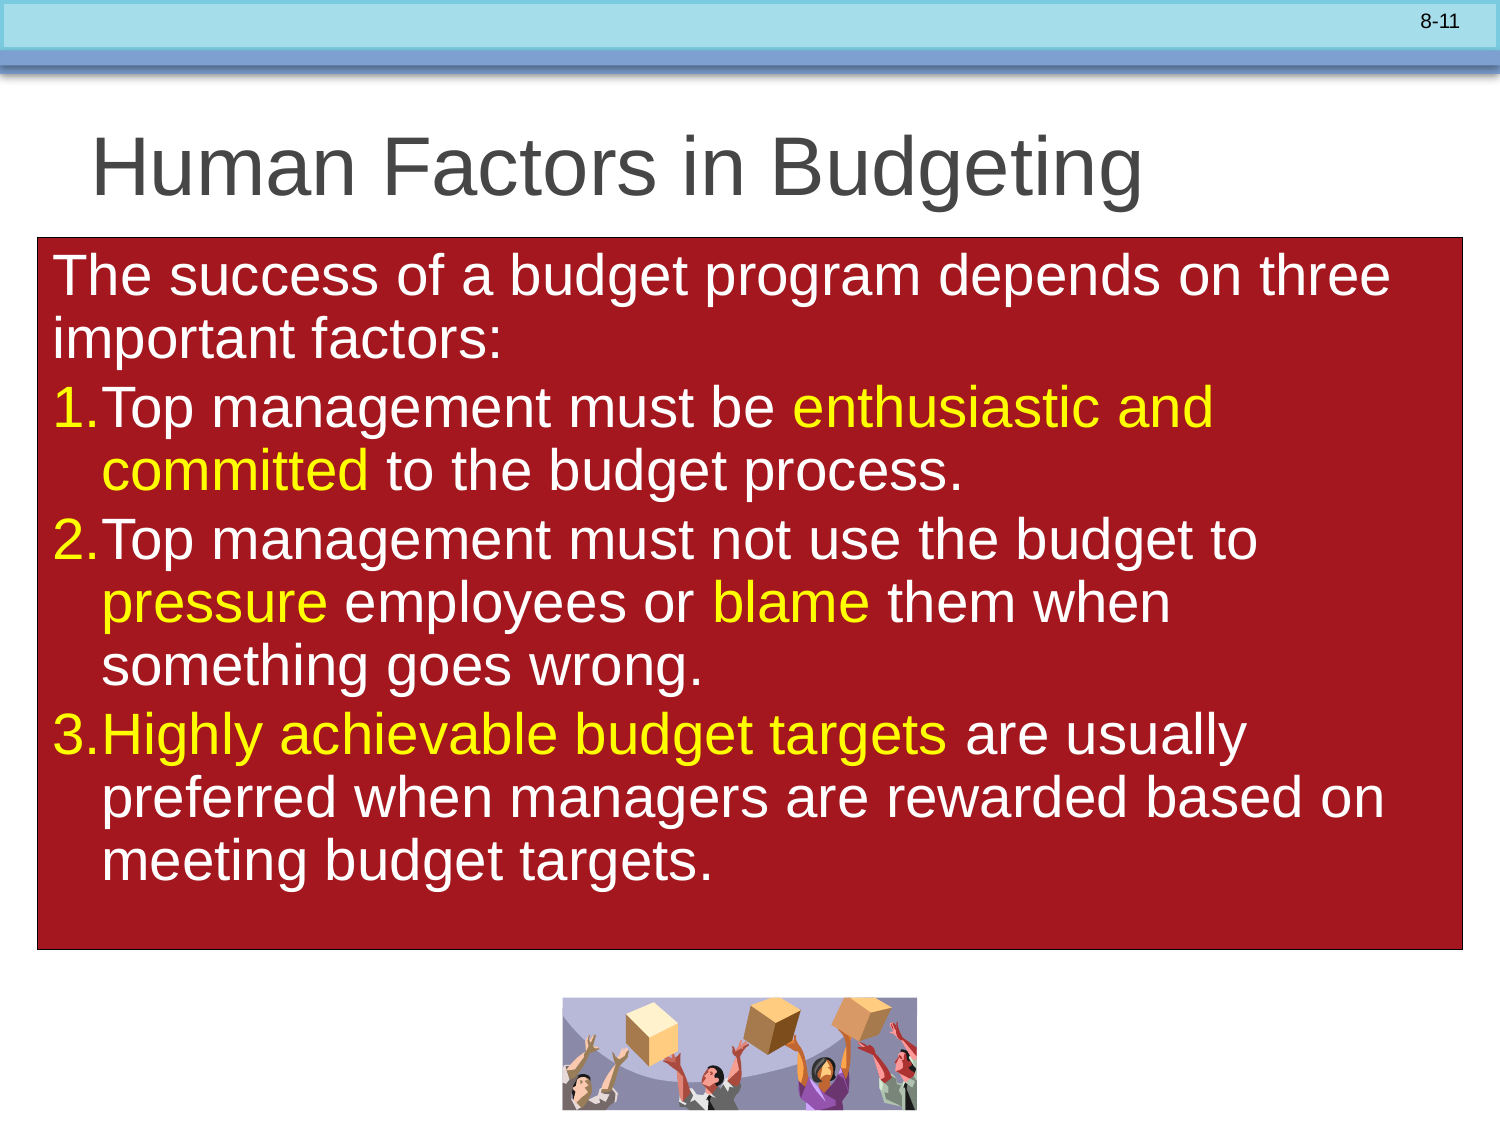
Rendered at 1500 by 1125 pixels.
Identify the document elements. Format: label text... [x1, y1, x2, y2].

title Human Factors in Budgeting [75, 75, 1425, 237]
picture [562, 994, 920, 1113]
list The success of a budget program depends on three important factors: Top management must be enthusiastic and committed to the budget process. Top management must not use the budget to pressure employees or blame them when something goes wrong. Highly achievable budget targets are usually preferred when managers are rewarded based on meeting budget targets. [37, 237, 1463, 950]
